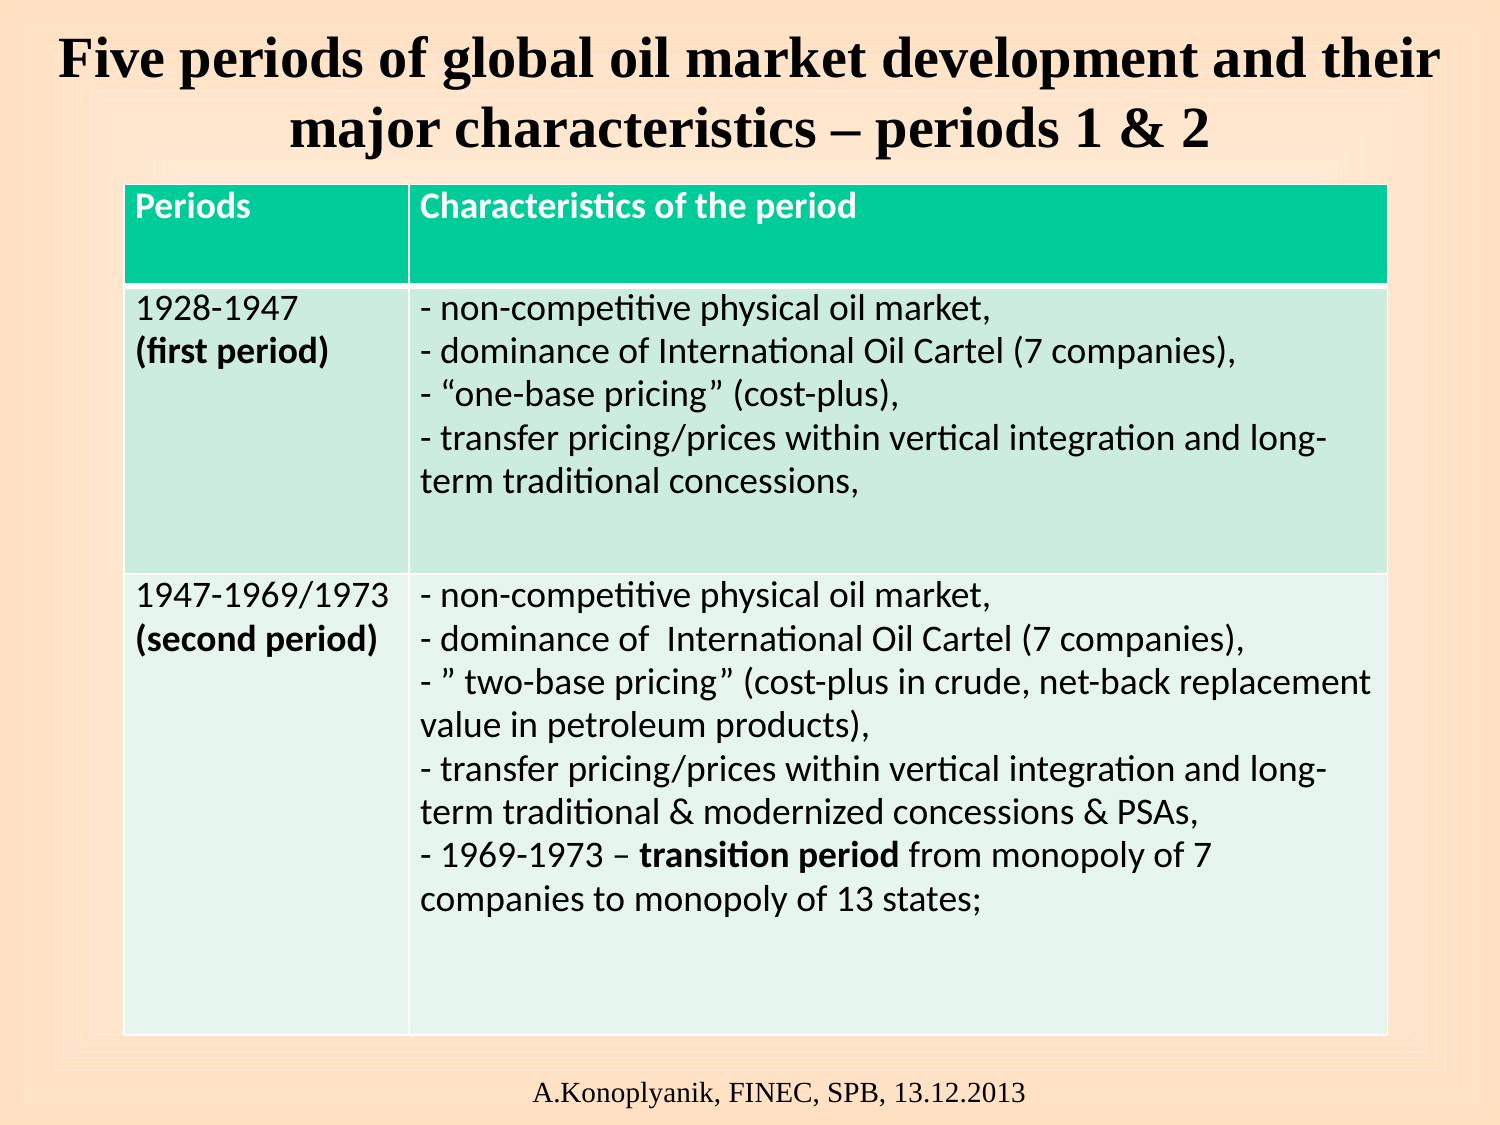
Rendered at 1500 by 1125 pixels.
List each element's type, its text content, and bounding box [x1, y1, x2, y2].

table_cell - non-competitive physical oil market, - dominance of International Oil Cartel (7 companies), - “one-base pricing” (cost-plus), - transfer pricing/prices within vertical integration and long-term traditional concessions, [410, 289, 1387, 573]
table_header Periods [125, 185, 408, 283]
table_cell 1928-1947 (first period) [125, 289, 408, 573]
table_cell 1947-1969/1973 (second period) [125, 575, 408, 1034]
title Five periods of global oil market development and their major characteristics – periods 1 & 2 [0, 0, 1500, 184]
table_cell - non-competitive physical oil market, - dominance of International Oil Cartel (7 companies), - ” two-base pricing” (cost-plus in crude, net-back replacement value in petroleum products), - transfer pricing/prices within vertical integration and long-term traditional & modernized concessions & PSAs, - 1969-1973 – transition period from monopoly of 7 companies to monopoly of 13 states; [410, 575, 1387, 1034]
footer A.Konoplyanik, FINEC, SPB, 13.12.2013 [300, 1066, 1259, 1125]
table_header Characteristics of the period [410, 185, 1387, 283]
